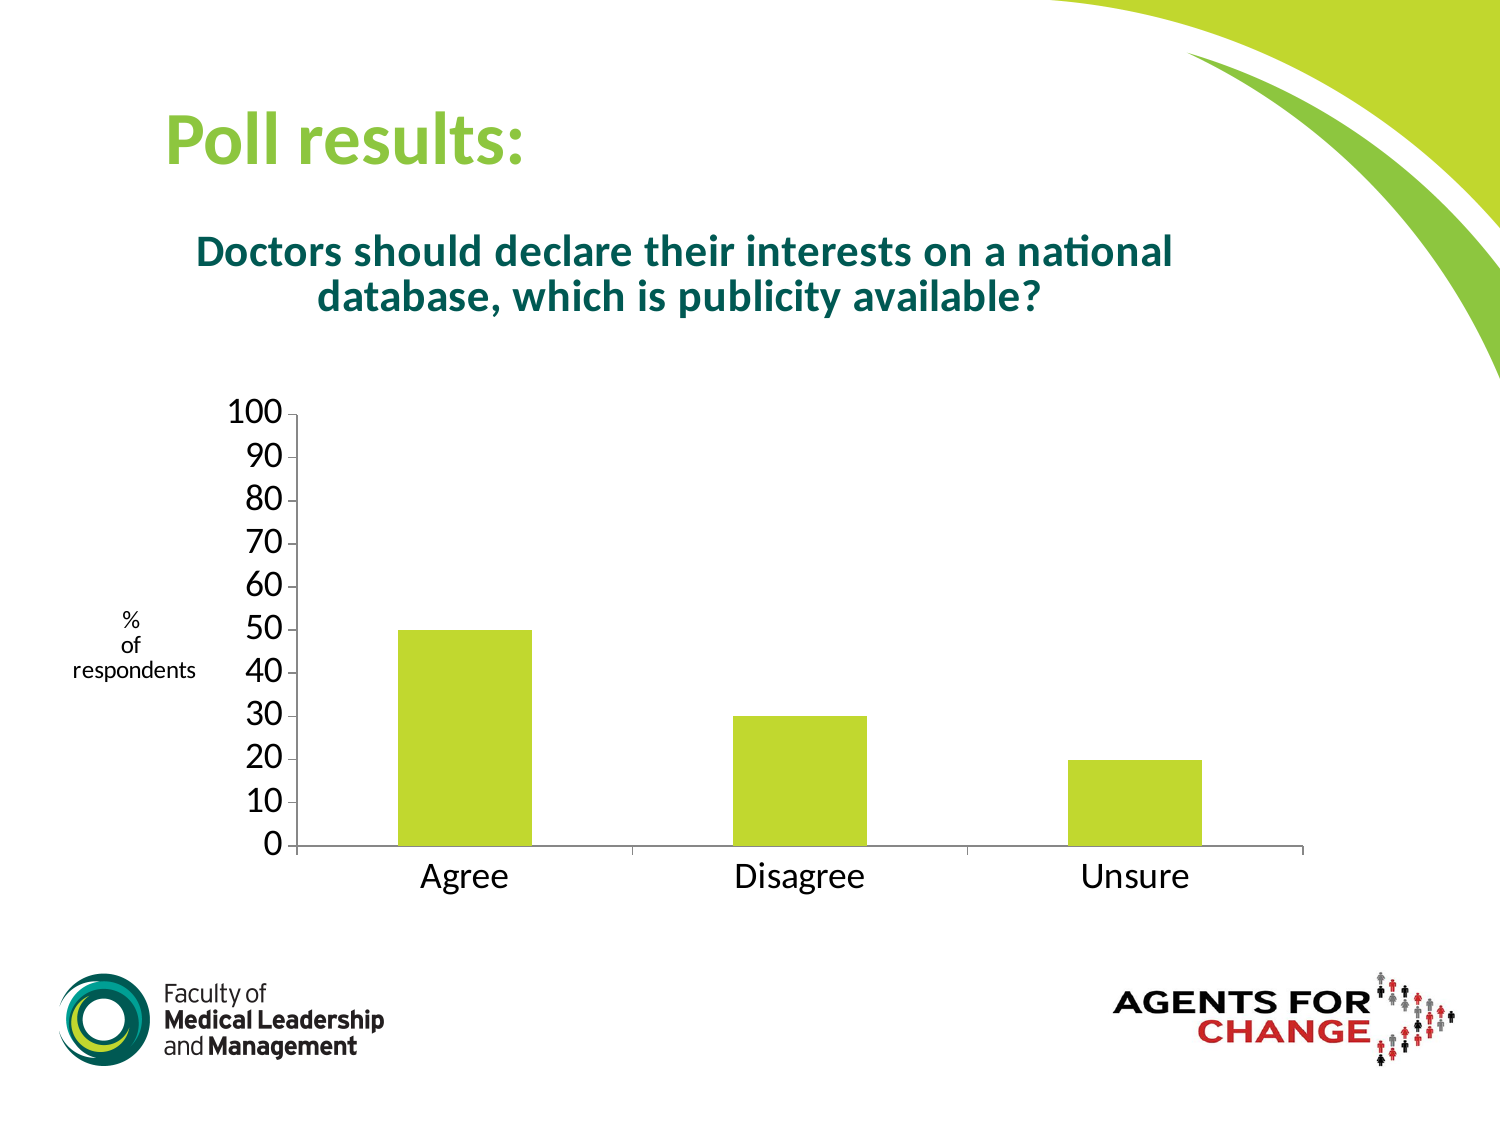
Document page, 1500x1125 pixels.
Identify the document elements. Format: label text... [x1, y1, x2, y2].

picture [0, 0, 1500, 1125]
title Poll results: [150, 99, 1388, 238]
chart [40, 196, 1329, 913]
